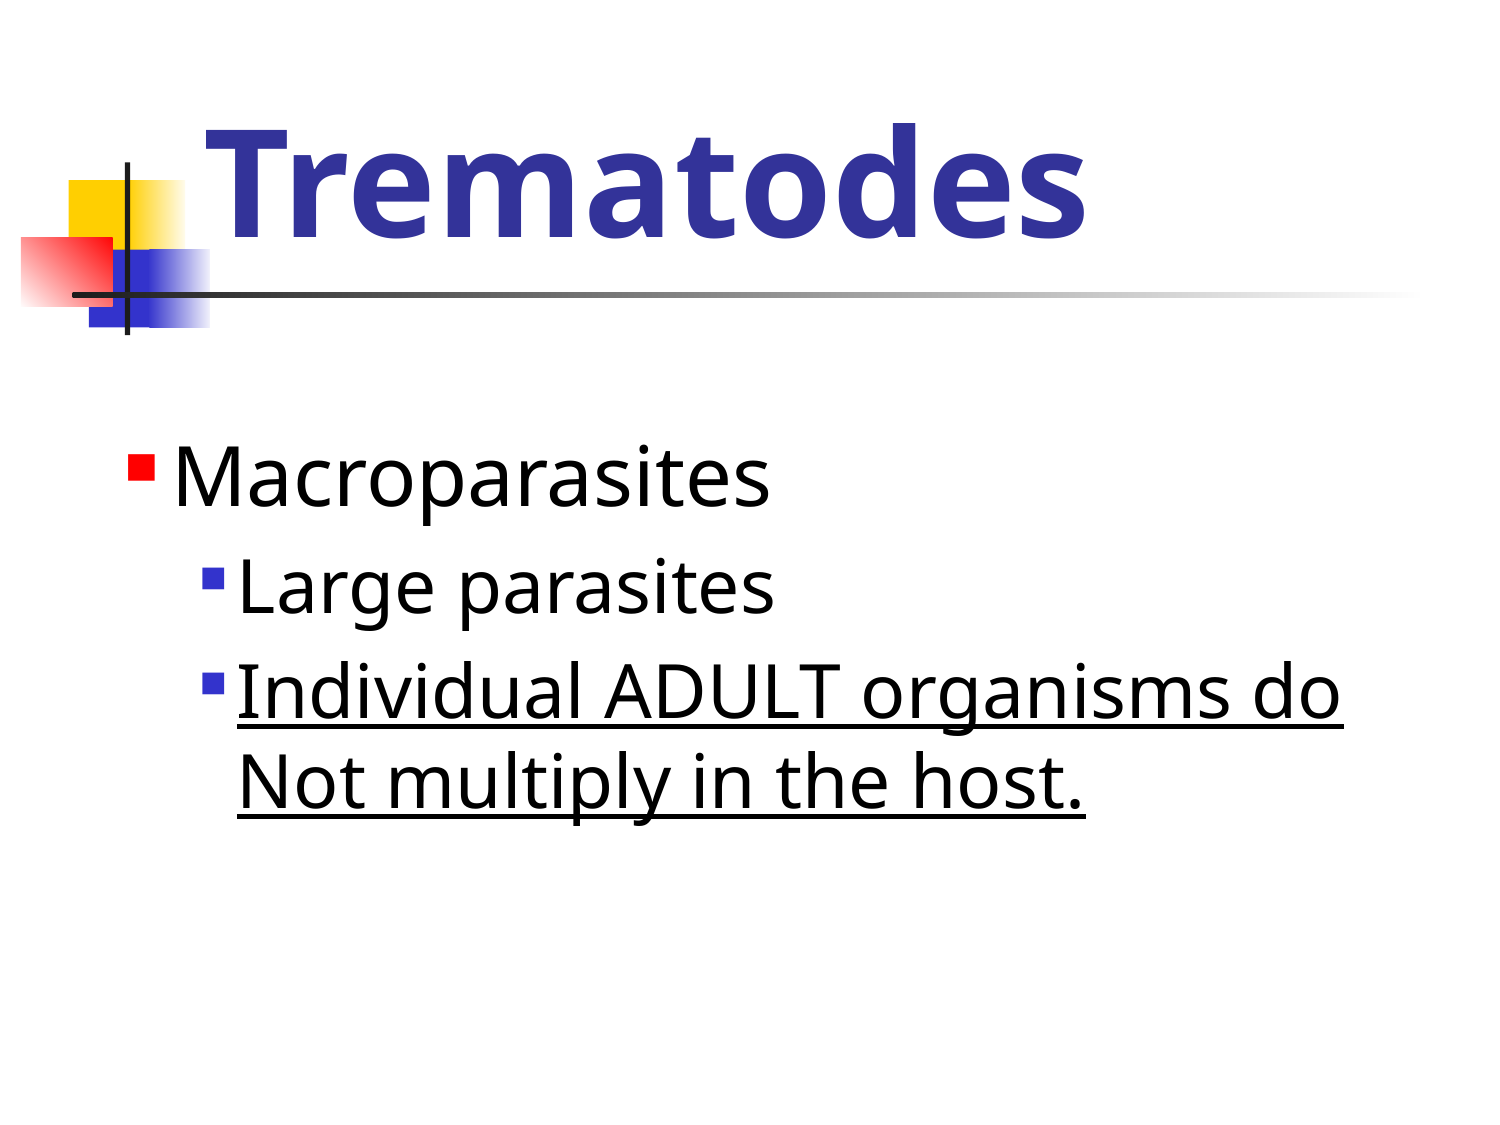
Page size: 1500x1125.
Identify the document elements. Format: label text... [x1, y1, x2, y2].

title Trematodes [188, 35, 1468, 275]
text_box Macroparasites Large parasites Individual ADULT organisms do Not multiply in the host. [34, 415, 1500, 831]
